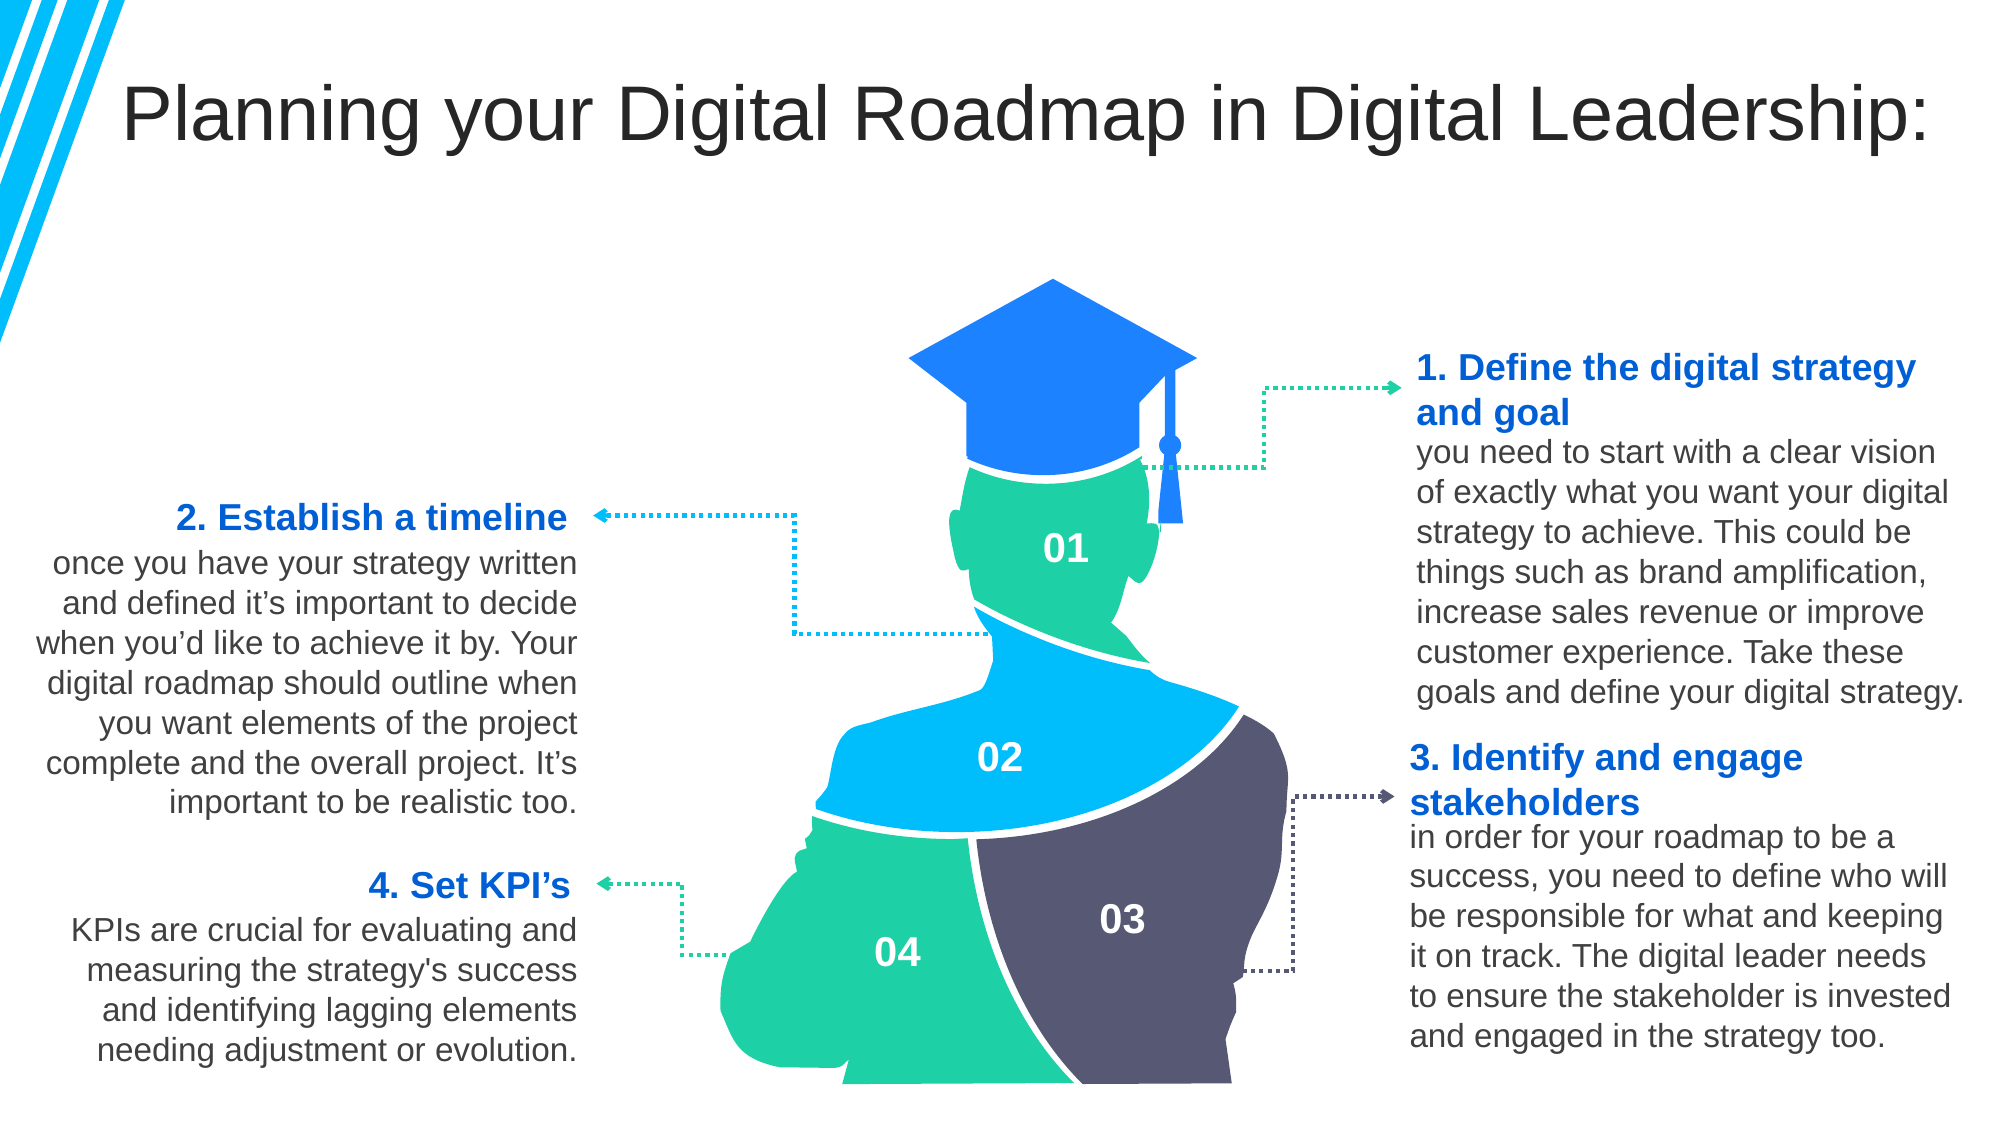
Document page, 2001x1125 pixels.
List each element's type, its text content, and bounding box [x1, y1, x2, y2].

list Planning your Digital Roadmap in Digital Leadership: [78, 55, 1977, 175]
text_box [11, 485, 594, 832]
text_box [1394, 725, 1978, 1065]
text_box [1191, 796, 1395, 971]
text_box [596, 884, 769, 955]
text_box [593, 515, 720, 634]
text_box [720, 278, 1289, 1085]
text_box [15, 853, 597, 1078]
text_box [1126, 388, 1402, 468]
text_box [1401, 335, 1985, 721]
